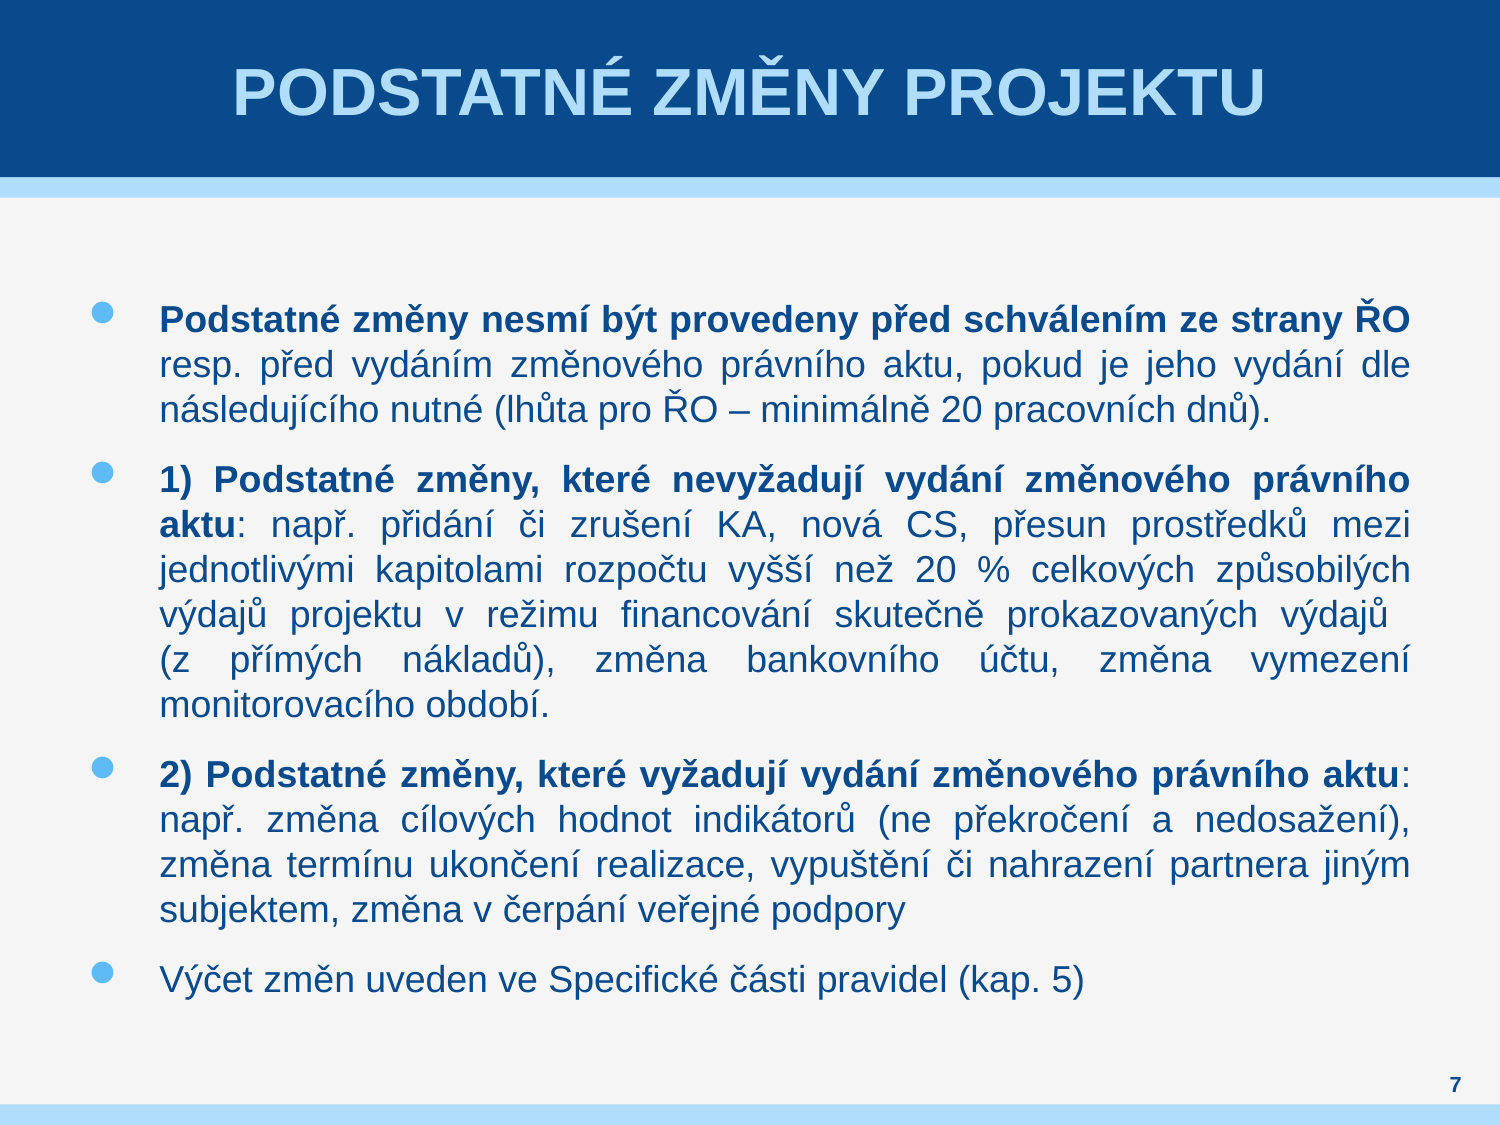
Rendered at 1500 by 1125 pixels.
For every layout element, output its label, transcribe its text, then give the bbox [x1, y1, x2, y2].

slide_number 7 [1417, 1068, 1495, 1099]
list Podstatné změny nesmí být provedeny před schválením ze strany ŘO resp. před vydáním změnového právního aktu, pokud je jeho vydání dle následujícího nutné (lhůta pro ŘO – minimálně 20 pracovních dnů). 1) Podstatné změny, které nevyžadují vydání změnového právního aktu: např. přidání či zrušení KA, nová CS, přesun prostředků mezi jednotlivými kapitolami rozpočtu vyšší než 20 % celkových způsobilých výdajů projektu v režimu financování skutečně prokazovaných výdajů (z přímých nákladů), změna bankovního účtu, změna vymezení monitorovacího období. 2) Podstatné změny, které vyžadují vydání změnového právního aktu: např. změna cílových hodnot indikátorů (ne překročení a nedosažení), změna termínu ukončení realizace, vypuštění či nahrazení partnera jiným subjektem, změna v čerpání veřejné podpory Výčet změn uveden ve Specifické části pravidel (kap. 5) [88, 295, 1412, 1004]
title Podstatné změny projektu [59, 0, 1441, 178]
